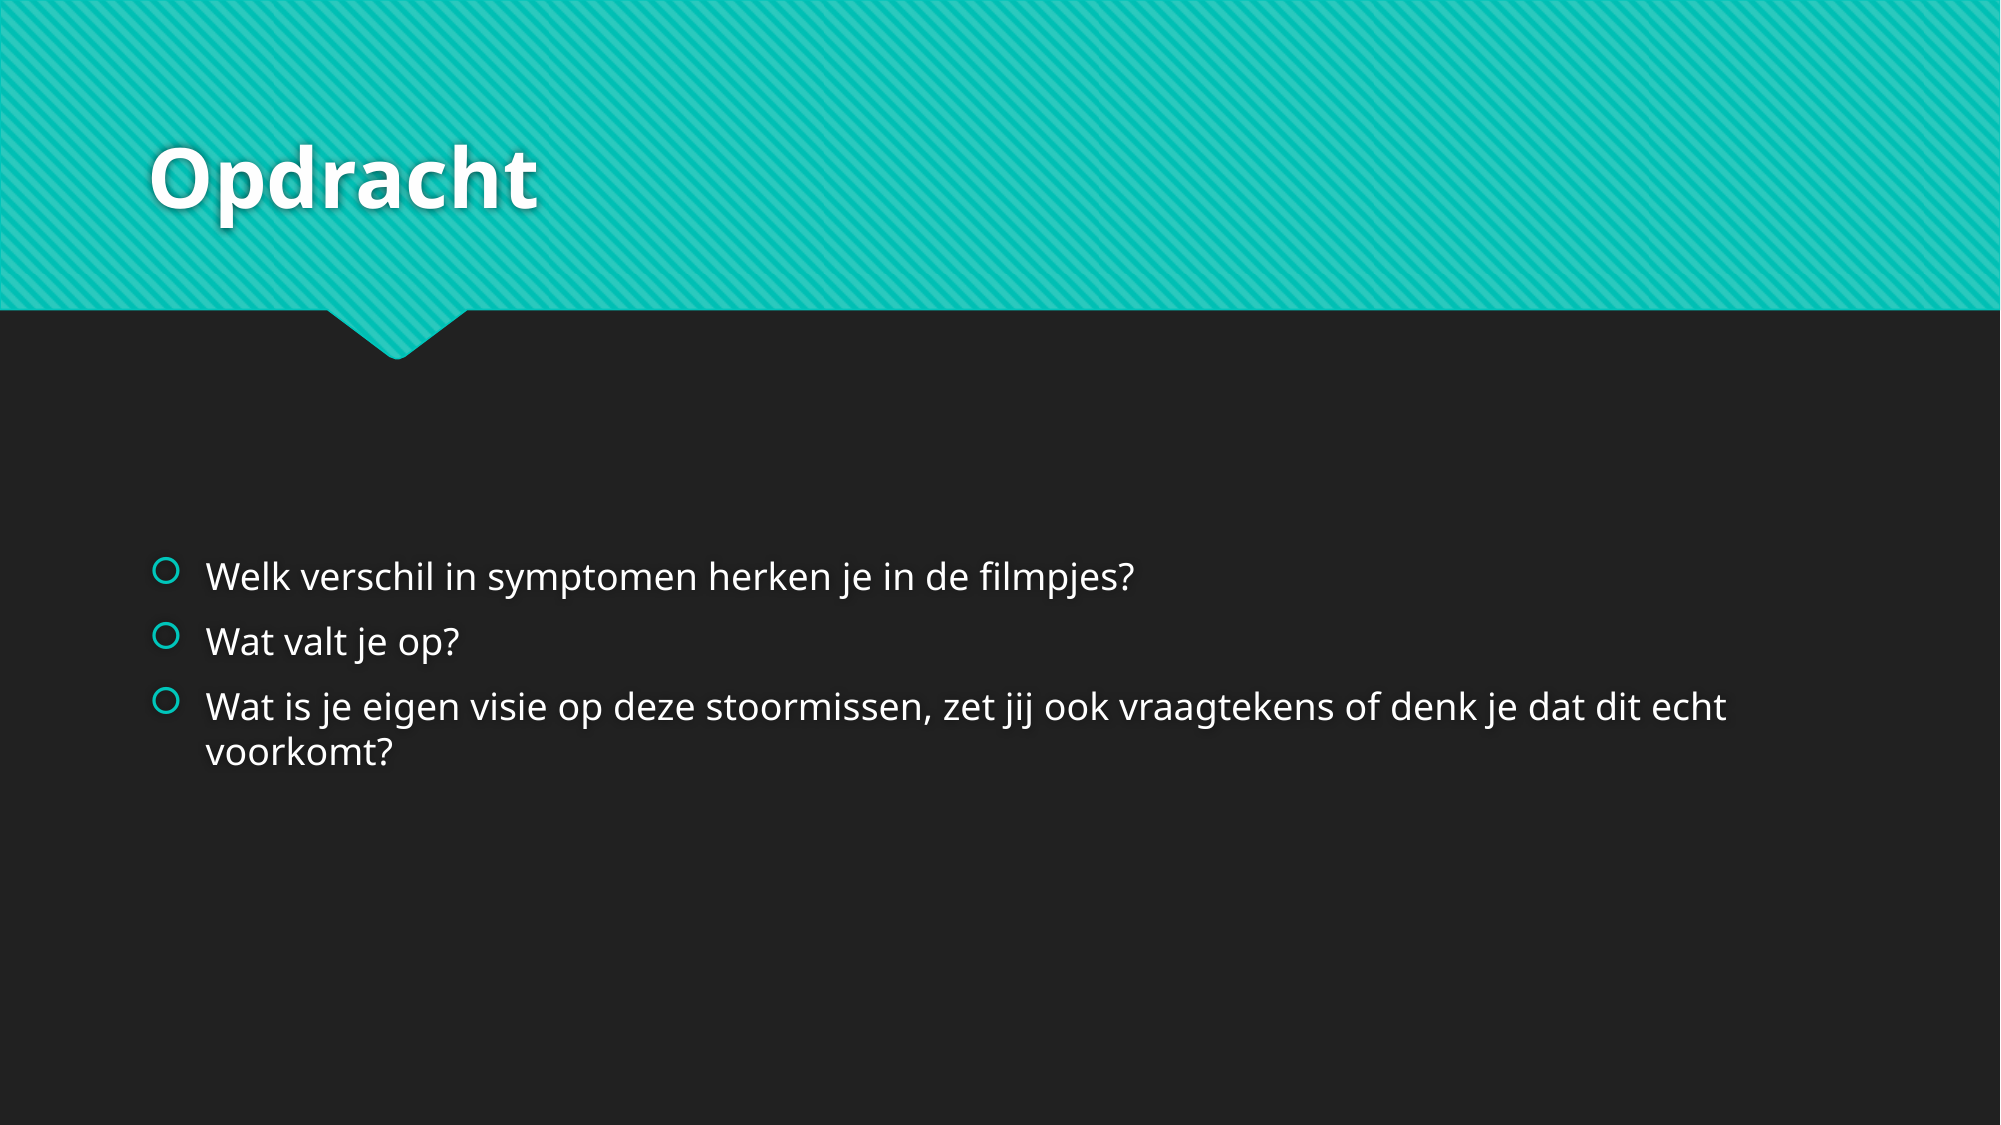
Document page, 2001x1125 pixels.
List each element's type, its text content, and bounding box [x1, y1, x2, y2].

title Opdracht [132, 73, 1868, 233]
list Welk verschil in symptomen herken je in de filmpjes? Wat valt je op? Wat is je eigen visie op deze stoormissen, zet jij ook vraagtekens of denk je dat dit echt voorkomt? [134, 364, 1866, 962]
